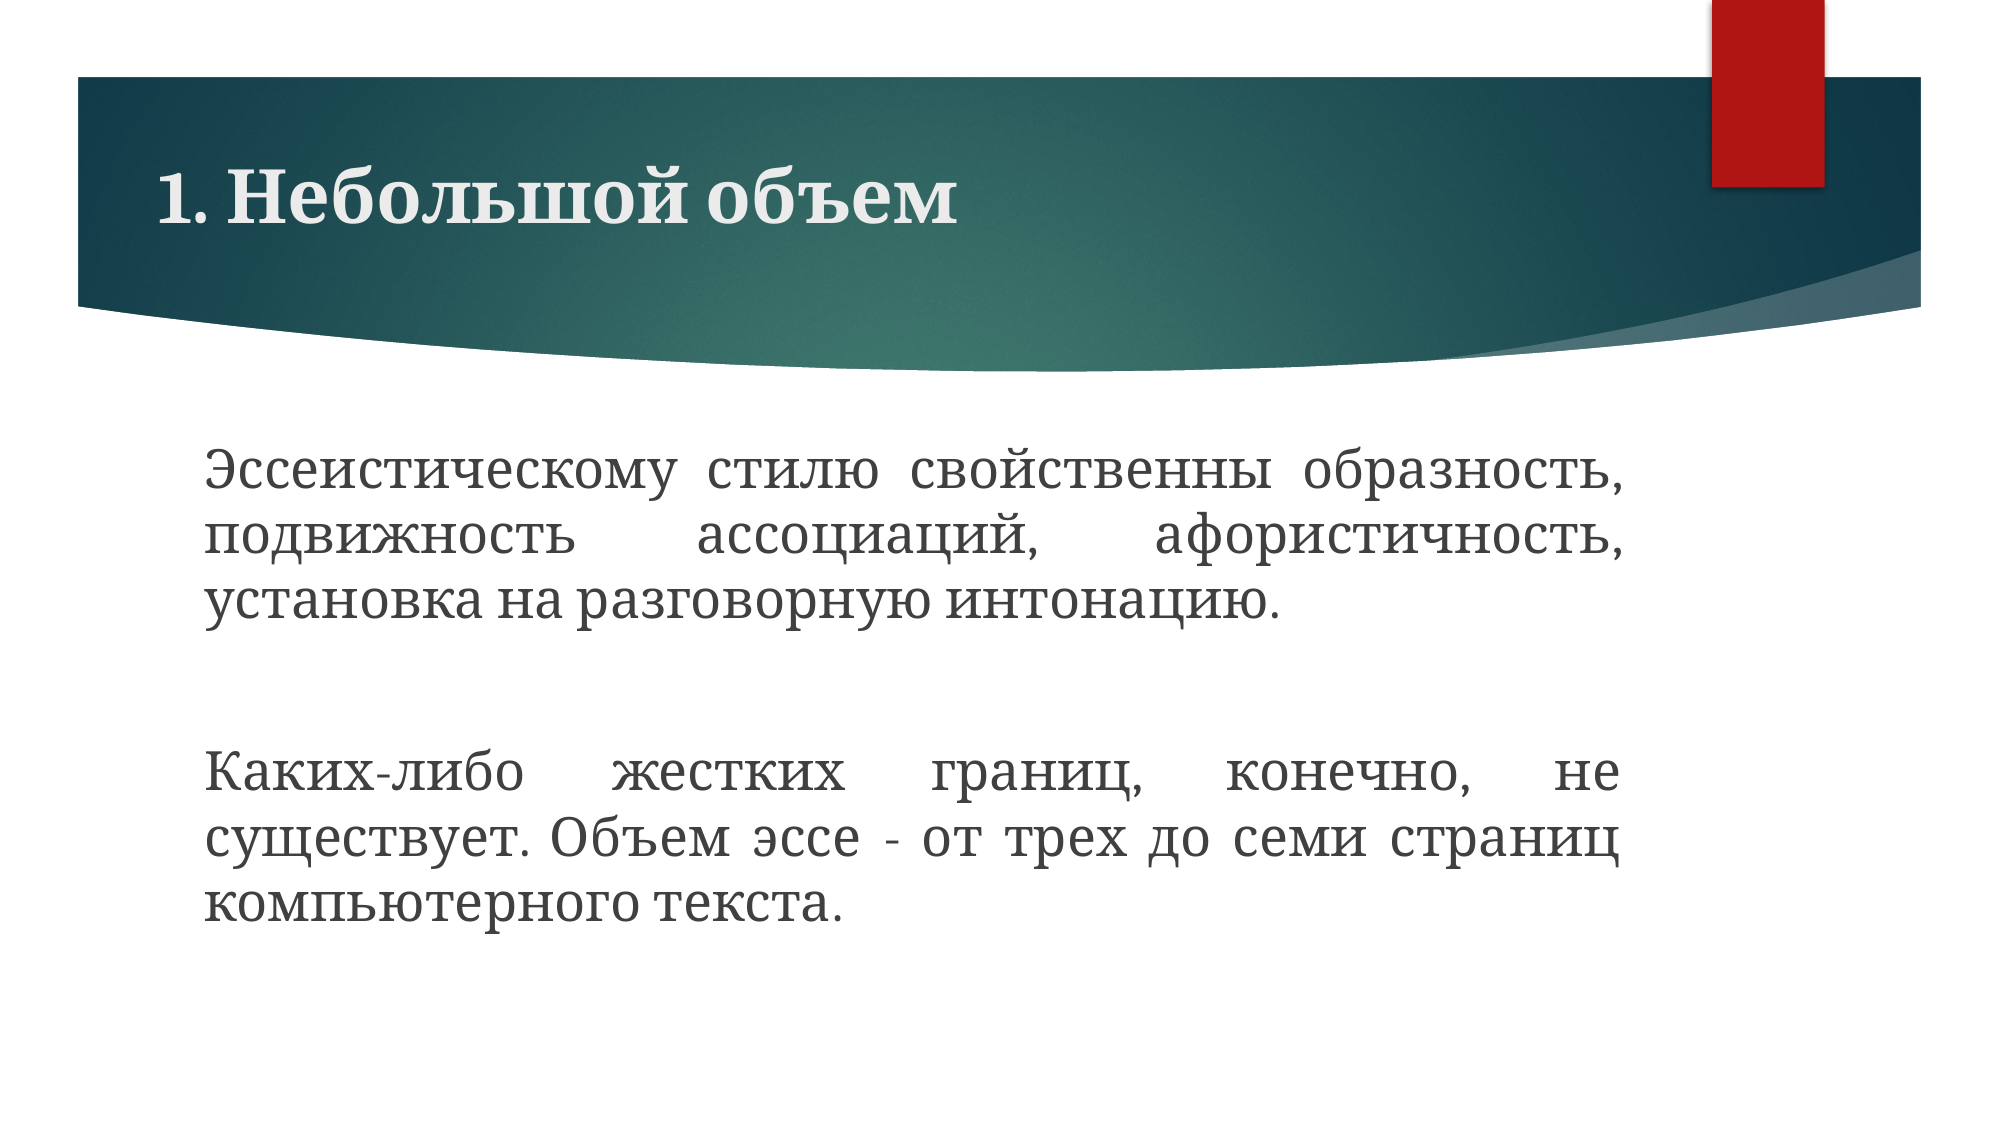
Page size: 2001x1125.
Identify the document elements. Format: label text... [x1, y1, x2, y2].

title 1. Небольшой объем [143, 130, 1687, 257]
list Эссеистическому стилю свойственны образность, подвижность ассоциаций, афористичность, установка на разговорную интонацию. Каких-либо жестких границ, конечно, не существует. Объем эссе - от трех до семи страниц компьютерного текста. [189, 427, 1638, 988]
